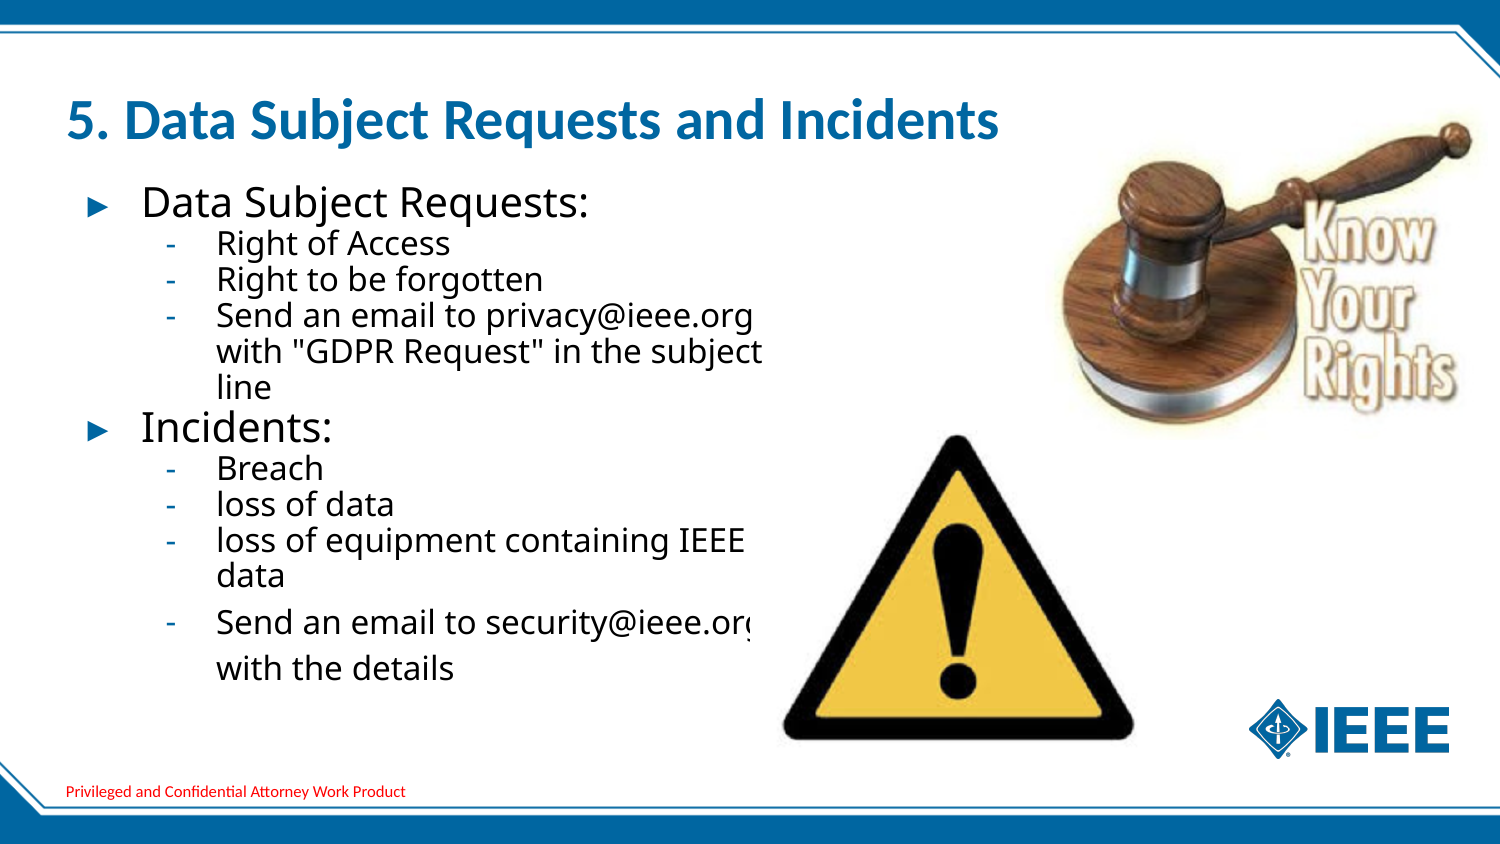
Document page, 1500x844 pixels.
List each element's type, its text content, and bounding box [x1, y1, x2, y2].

list Data Subject Requests: Right of Access Right to be forgotten Send an email to privacy@ieee.org with "GDPR Request" in the subject line Incidents: Breach loss of data loss of equipment containing IEEE data Send an email to security@ieee.org with the details [51, 166, 796, 728]
picture [0, 104, 1500, 844]
picture [0, 0, 1500, 102]
text_box Privileged and Confidential Attorney Work Product [51, 773, 429, 809]
title 5. Data Subject Requests and Incidents [51, 72, 1449, 167]
